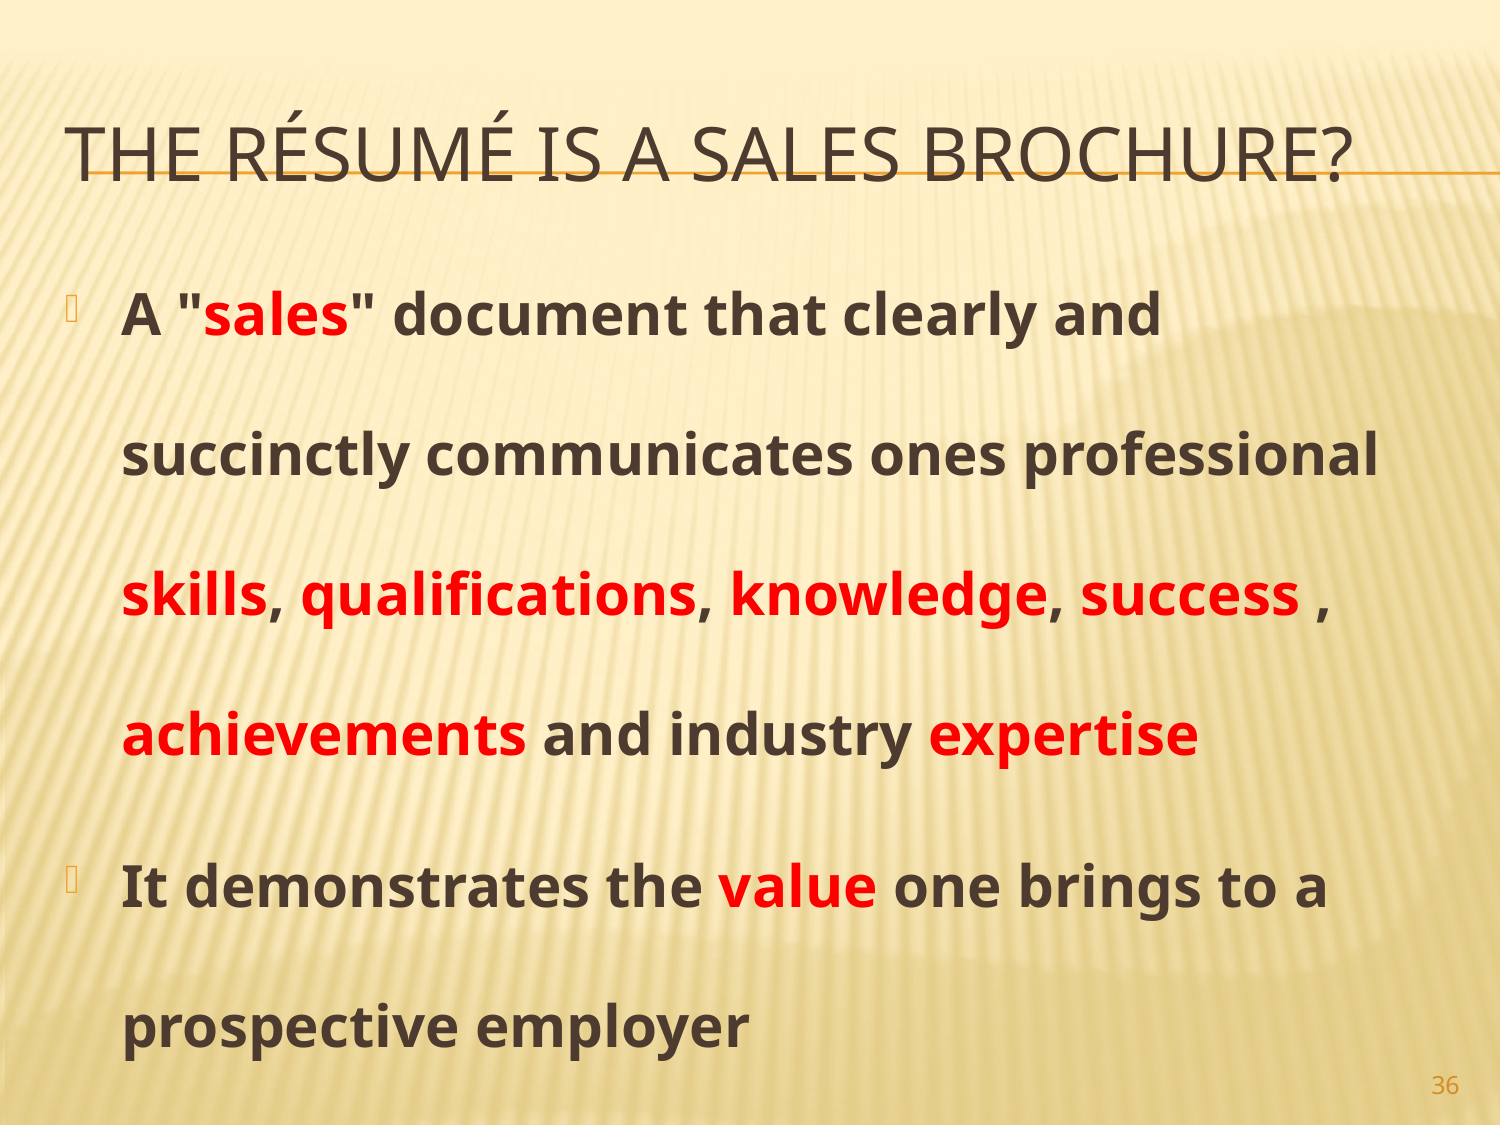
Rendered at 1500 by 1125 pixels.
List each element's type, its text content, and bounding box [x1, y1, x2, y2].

slide_number 36 [1350, 1061, 1475, 1103]
list A "sales" document that clearly and succinctly communicates ones professional skills, qualifications, knowledge, success , achievements and industry expertise It demonstrates the value one brings to a prospective employer [50, 200, 1475, 1063]
title The Résumé is a sales brochure? [50, 0, 1475, 200]
